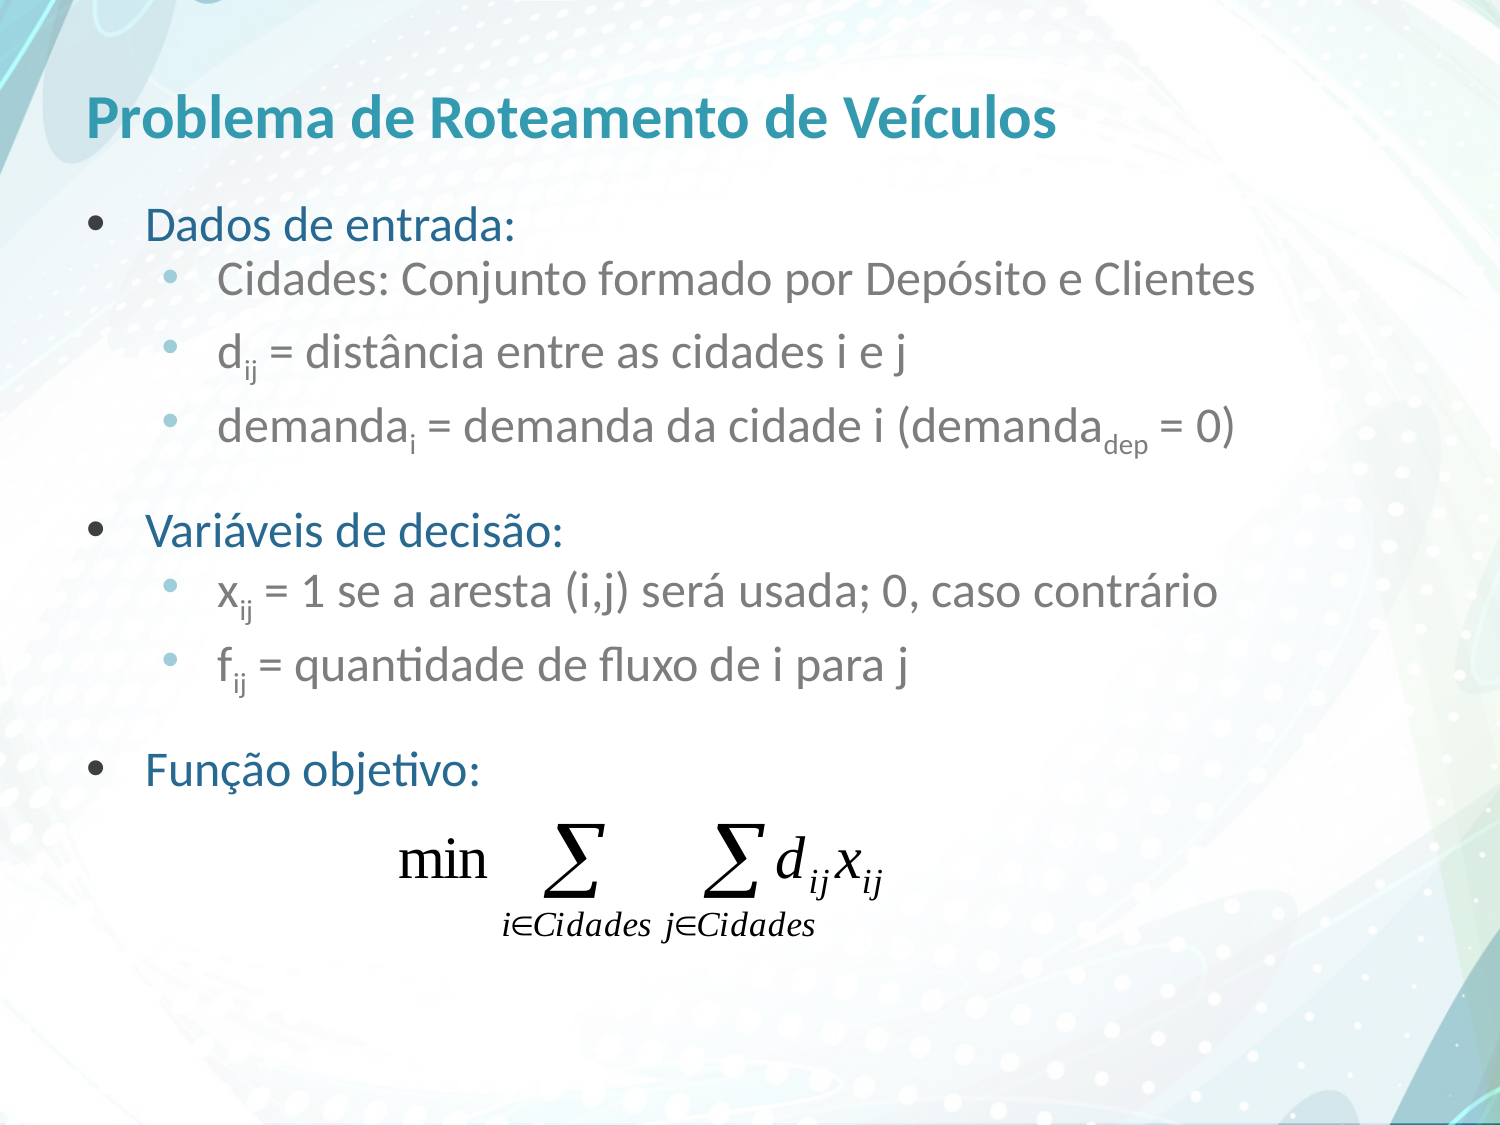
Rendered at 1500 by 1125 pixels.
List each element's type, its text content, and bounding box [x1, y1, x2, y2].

text_box [0, 0, 1500, 1124]
title Problema de Roteamento de Veículos [71, 44, 1430, 160]
list Dados de entrada: Cidades: Conjunto formado por Depósito e Clientes dij = distância entre as cidades i e j demandai = demanda da cidade i (demandadep = 0) Variáveis de decisão: xij = 1 se a aresta (i,j) será usada; 0, caso contrário fij = quantidade de fluxo de i para j Função objetivo: [71, 190, 1428, 1044]
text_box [389, 813, 902, 954]
